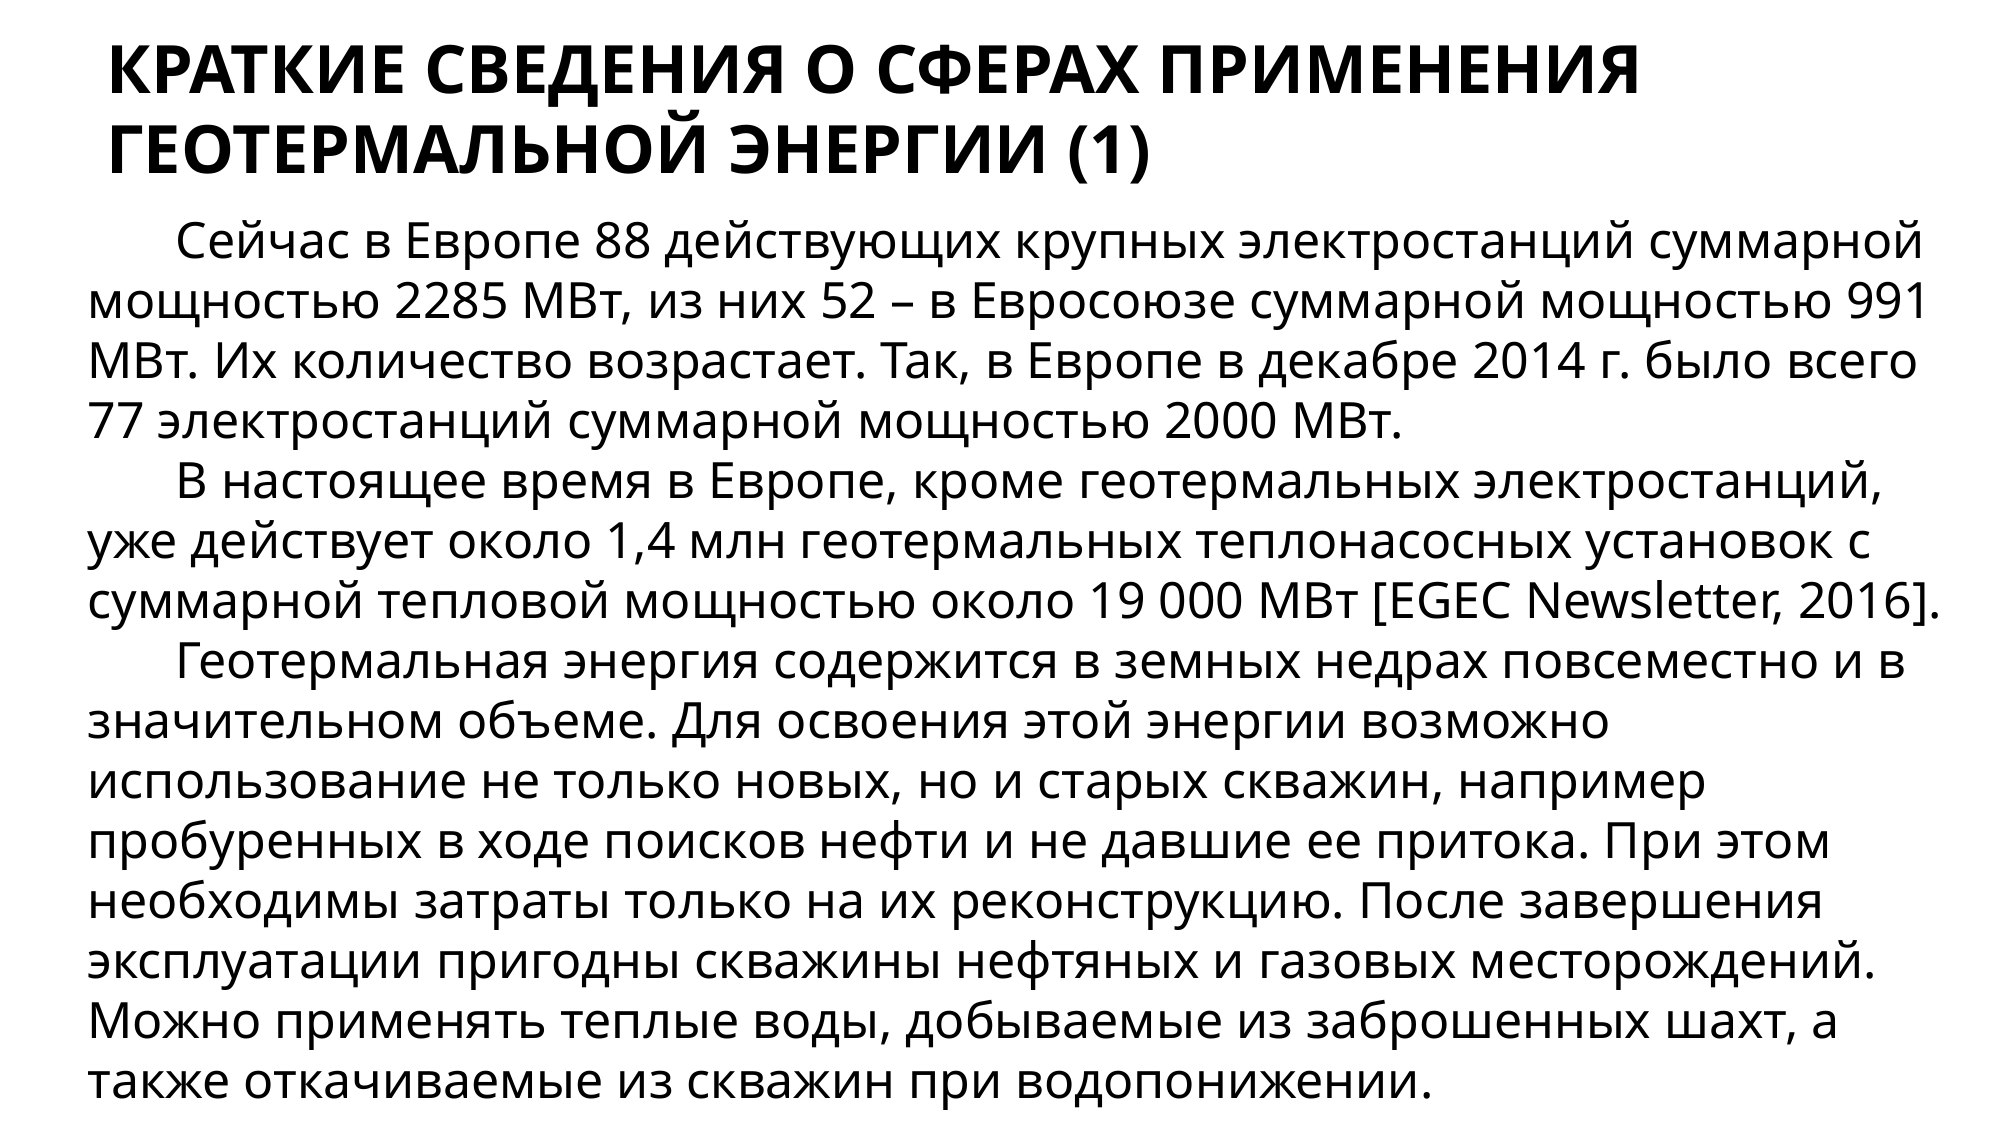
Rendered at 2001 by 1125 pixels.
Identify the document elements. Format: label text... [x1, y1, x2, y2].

text_box КРАТКИЕ СВЕДЕНИЯ О СФЕРАХ ПРИМЕНЕНИЯ ГЕОТЕРМАЛЬНОЙ ЭНЕРГИИ (1) [91, 19, 1943, 195]
text_box Сейчас в Европе 88 действующих крупных электростанций суммарной мощностью 2285 МВт, из них 52 – в Евросоюзе суммарной мощностью 991 МВт. Их количество возрастает. Так, в Европе в декабре 2014 г. было всего 77 электростанций суммарной мощностью 2000 МВт. В настоящее время в Европе, кроме геотермальных электростанций, уже действует около 1,4 млн геотермальных теплонасосных установок с суммарной тепловой мощностью около 19 000 МВт [EGEC Newsletter, 2016]. Геотермальная энергия содержится в земных недрах повсеместно и в значительном объеме. Для освоения этой энергии возможно использование не только новых, но и старых скважин, например пробуренных в ходе поисков нефти и не давшие ее притока. При этом необходимы затраты только на их реконструкцию. После завершения эксплуатации пригодны скважины нефтяных и газовых месторождений. Можно применять теплые воды, добываемые из заброшенных шахт, а также откачиваемые из скважин при водопонижении. [72, 201, 1961, 1116]
